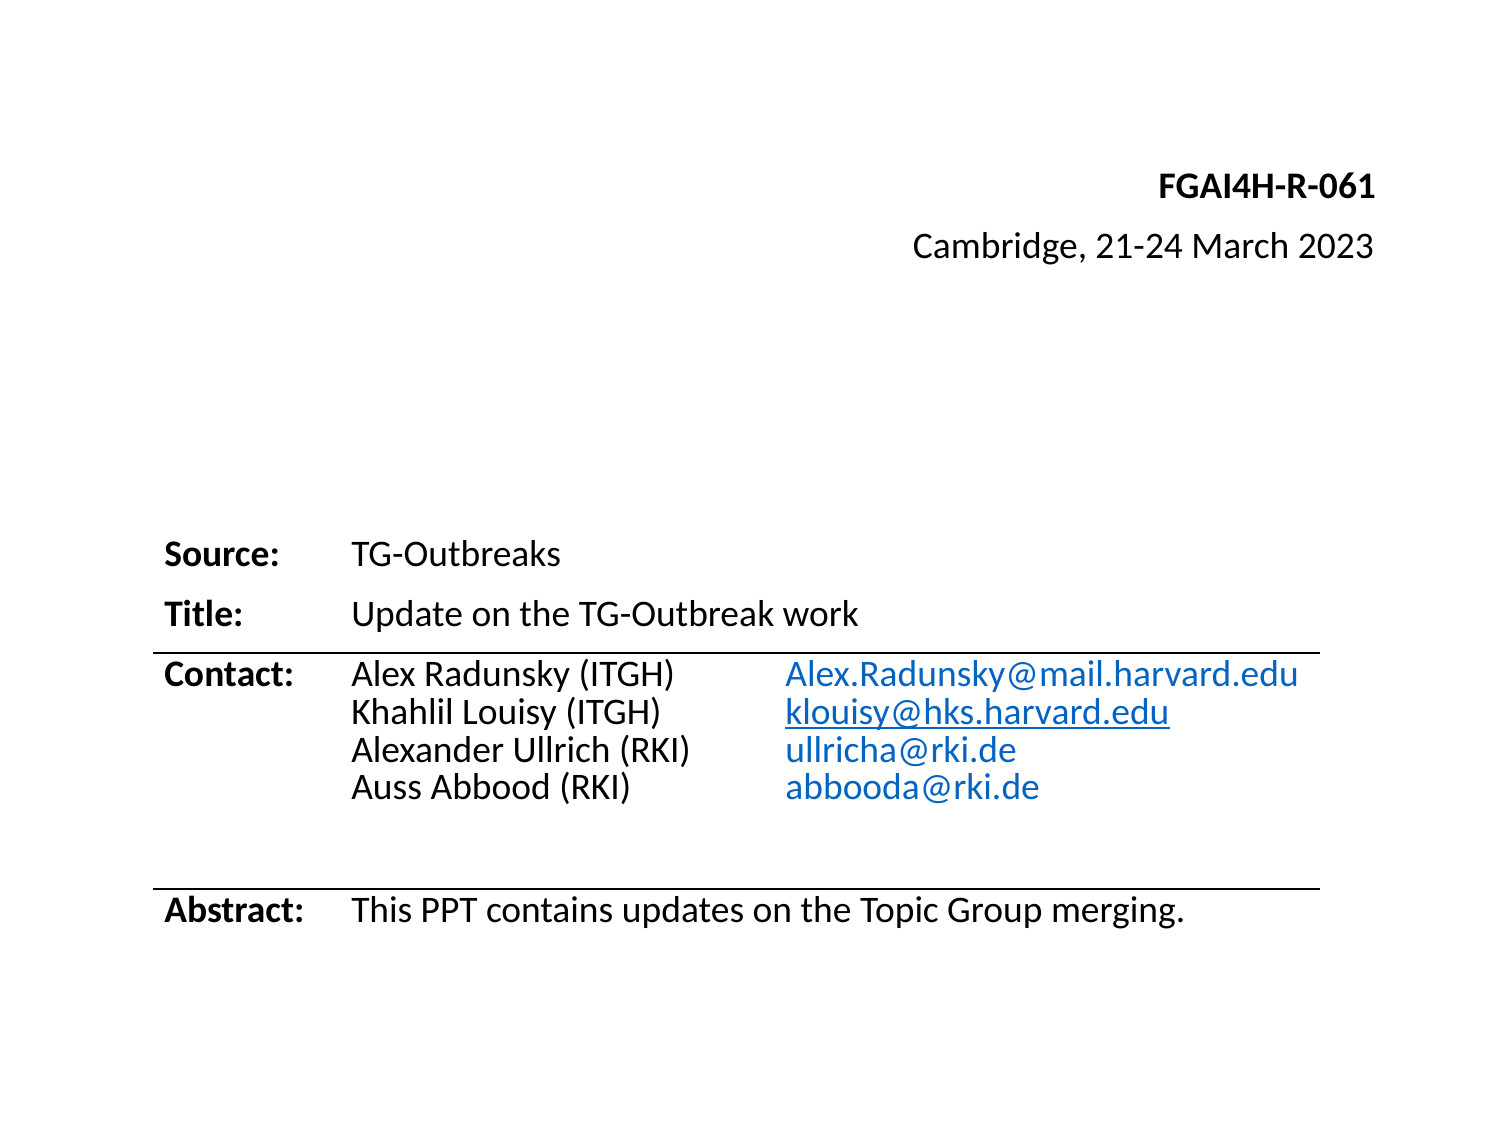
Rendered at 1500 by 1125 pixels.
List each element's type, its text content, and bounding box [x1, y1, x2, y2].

table_header TG-Outbreaks [340, 533, 1320, 593]
text_box Cambridge, 21-24 March 2023 [897, 213, 1389, 274]
table_cell This PPT contains updates on the Topic Group merging. [340, 890, 1320, 949]
table_cell Title: [153, 593, 340, 652]
table_cell Contact: [153, 654, 340, 888]
table_cell Alex.Radunsky@mail.harvard.edu klouisy@hks.harvard.edu ullricha@rki.de abbooda@rki.de [774, 654, 1320, 888]
table_cell Alex Radunsky (ITGH) Khahlil Louisy (ITGH) Alexander Ullrich (RKI) Auss Abbood (RKI) [340, 654, 774, 888]
table_cell Update on the TG-Outbreak work [340, 593, 1320, 652]
table_header Source: [153, 533, 340, 593]
text_box FGAI4H-R-061 [1143, 153, 1391, 214]
table_cell Abstract: [153, 890, 340, 949]
